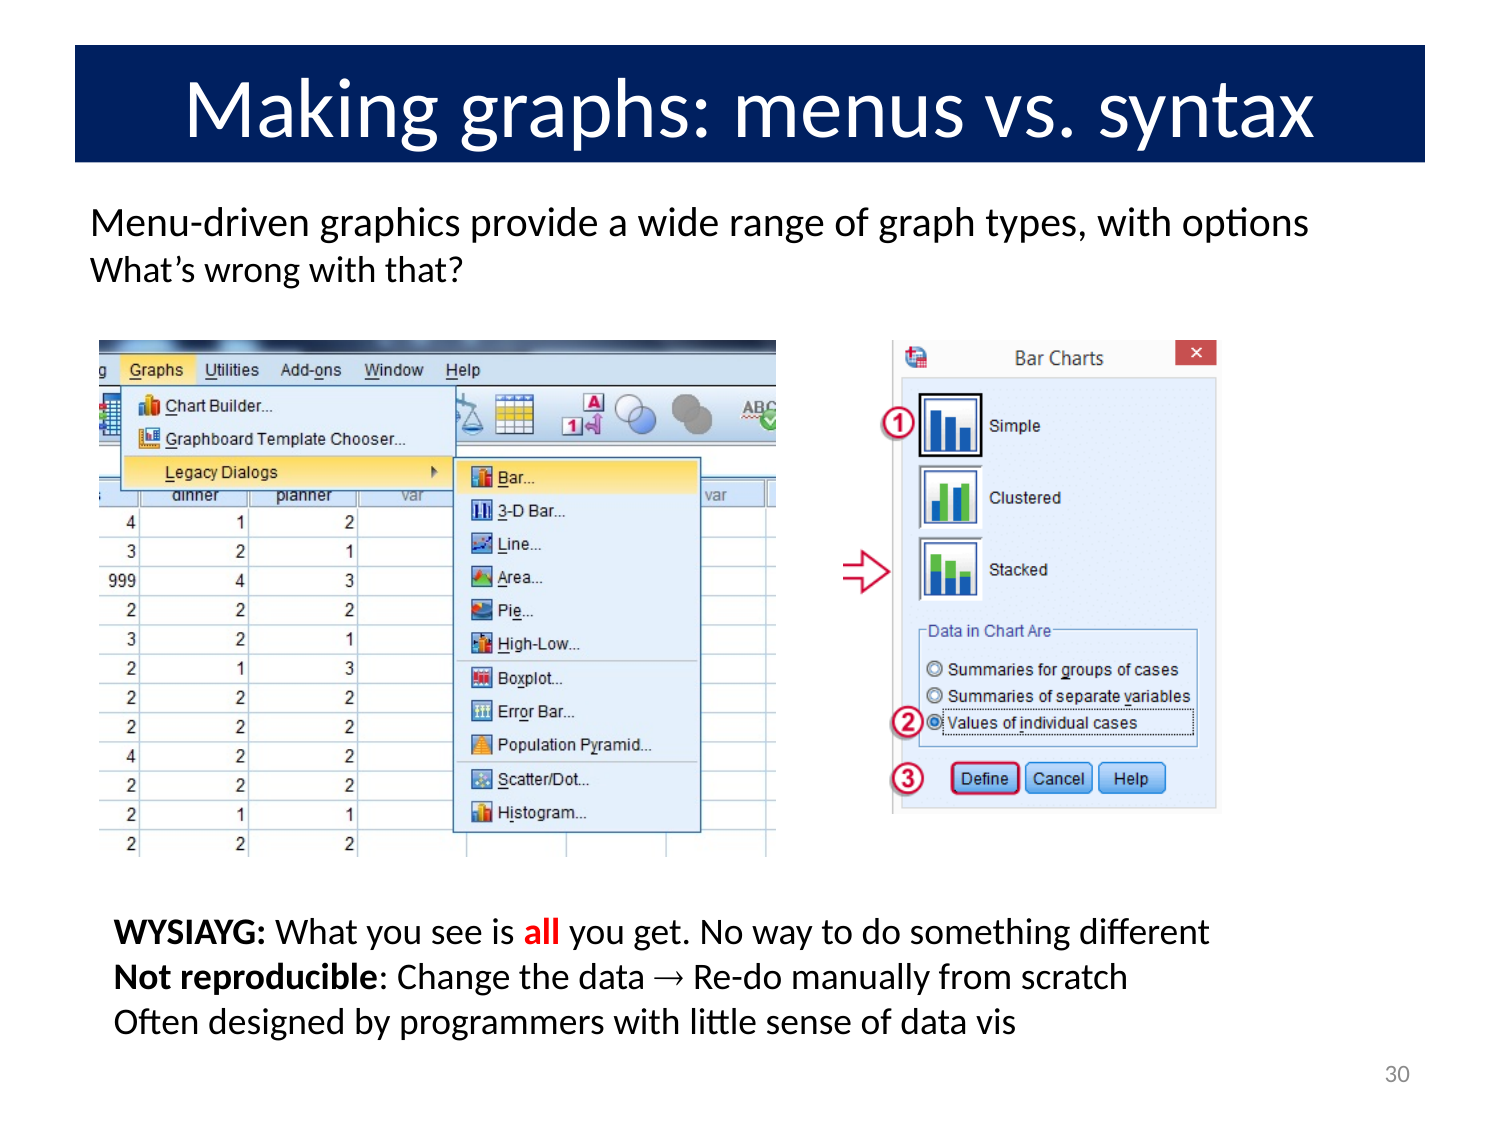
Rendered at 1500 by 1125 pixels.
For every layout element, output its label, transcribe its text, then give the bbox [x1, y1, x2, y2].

text_box Menu-driven graphics provide a wide range of graph types, with options What’s wrong with that? [74, 187, 1425, 298]
title Making graphs: menus vs. syntax [75, 45, 1425, 163]
slide_number 30 [1074, 1042, 1425, 1103]
picture [843, 340, 1223, 814]
picture [99, 340, 777, 858]
text_box WYSIAYG: What you see is all you get. No way to do something different Not reproducible: Change the data  Re-do manually from scratch Often designed by programmers with little sense of data vis [98, 899, 1374, 1050]
